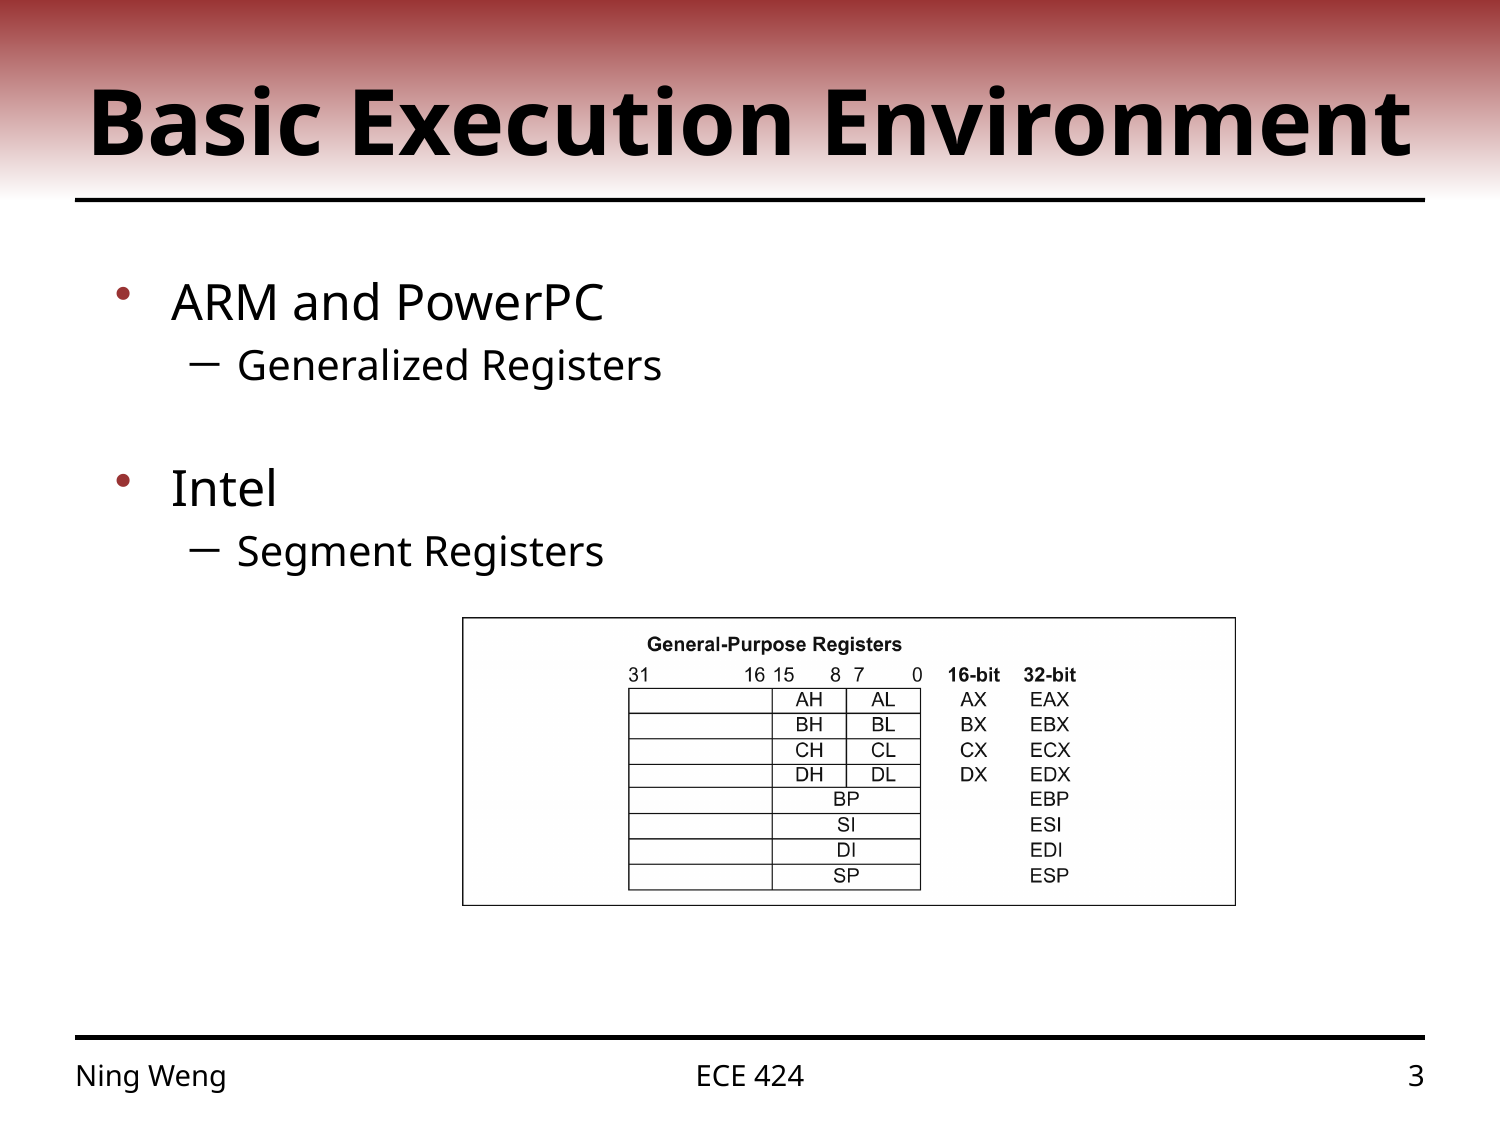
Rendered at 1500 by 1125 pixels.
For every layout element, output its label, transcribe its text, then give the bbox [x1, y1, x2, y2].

footer ECE 424 [512, 1049, 988, 1101]
picture [462, 617, 1236, 906]
slide_number Ning Weng [74, 1049, 426, 1101]
title Basic Execution Environment [0, 37, 1500, 201]
slide_number 3 [1074, 1049, 1426, 1101]
list ARM and PowerPC Generalized Registers Intel Segment Registers [99, 262, 1400, 938]
